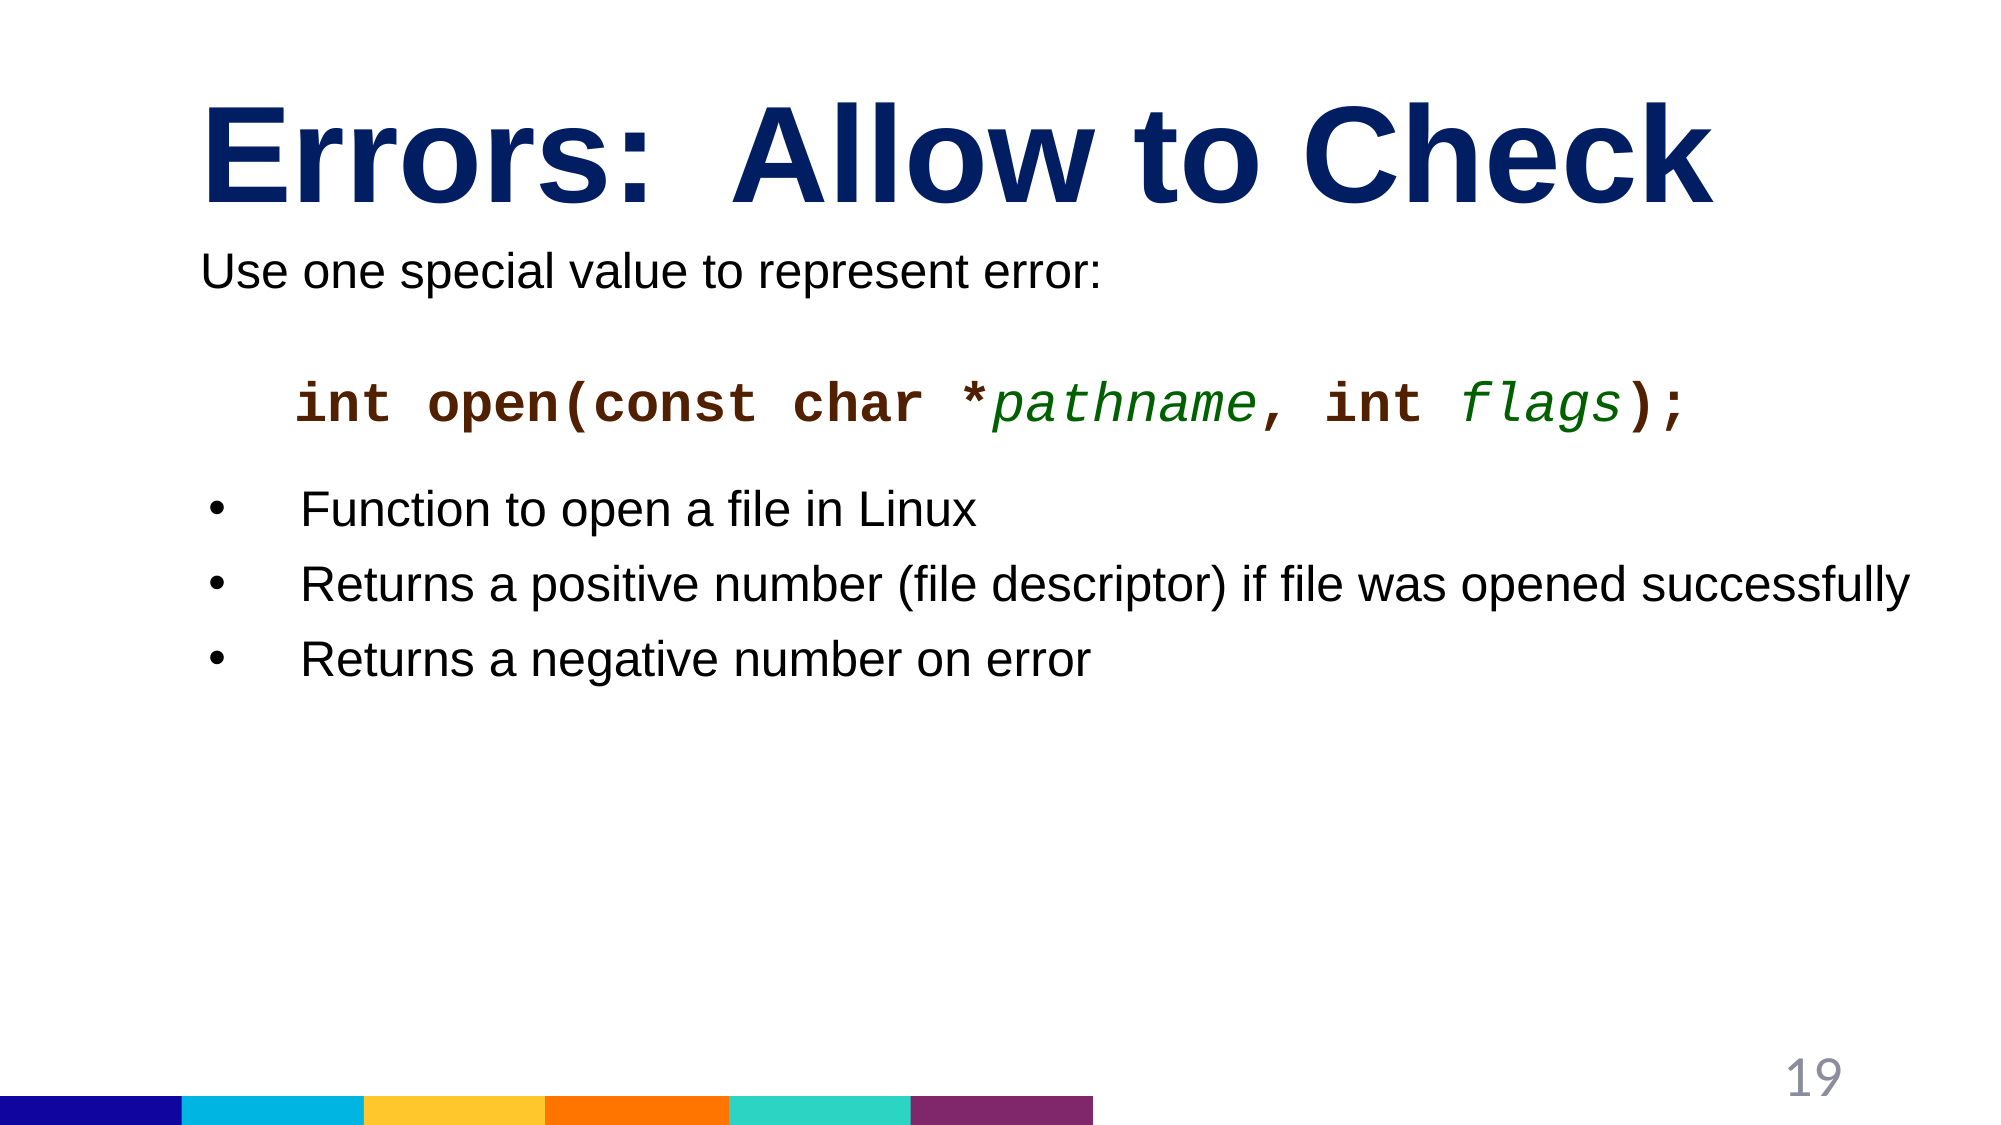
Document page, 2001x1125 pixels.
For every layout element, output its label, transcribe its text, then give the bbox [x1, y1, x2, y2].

list Use one special value to represent error: Function to open a file in Linux Returns a positive number (file descriptor) if file was opened successfully Returns a negative number on error [180, 225, 1969, 963]
title Errors: Allow to Check [180, 63, 1830, 179]
text_box int open(const char *pathname, int flags); [234, 335, 1735, 461]
slide_number 19 [1412, 1042, 1863, 1103]
